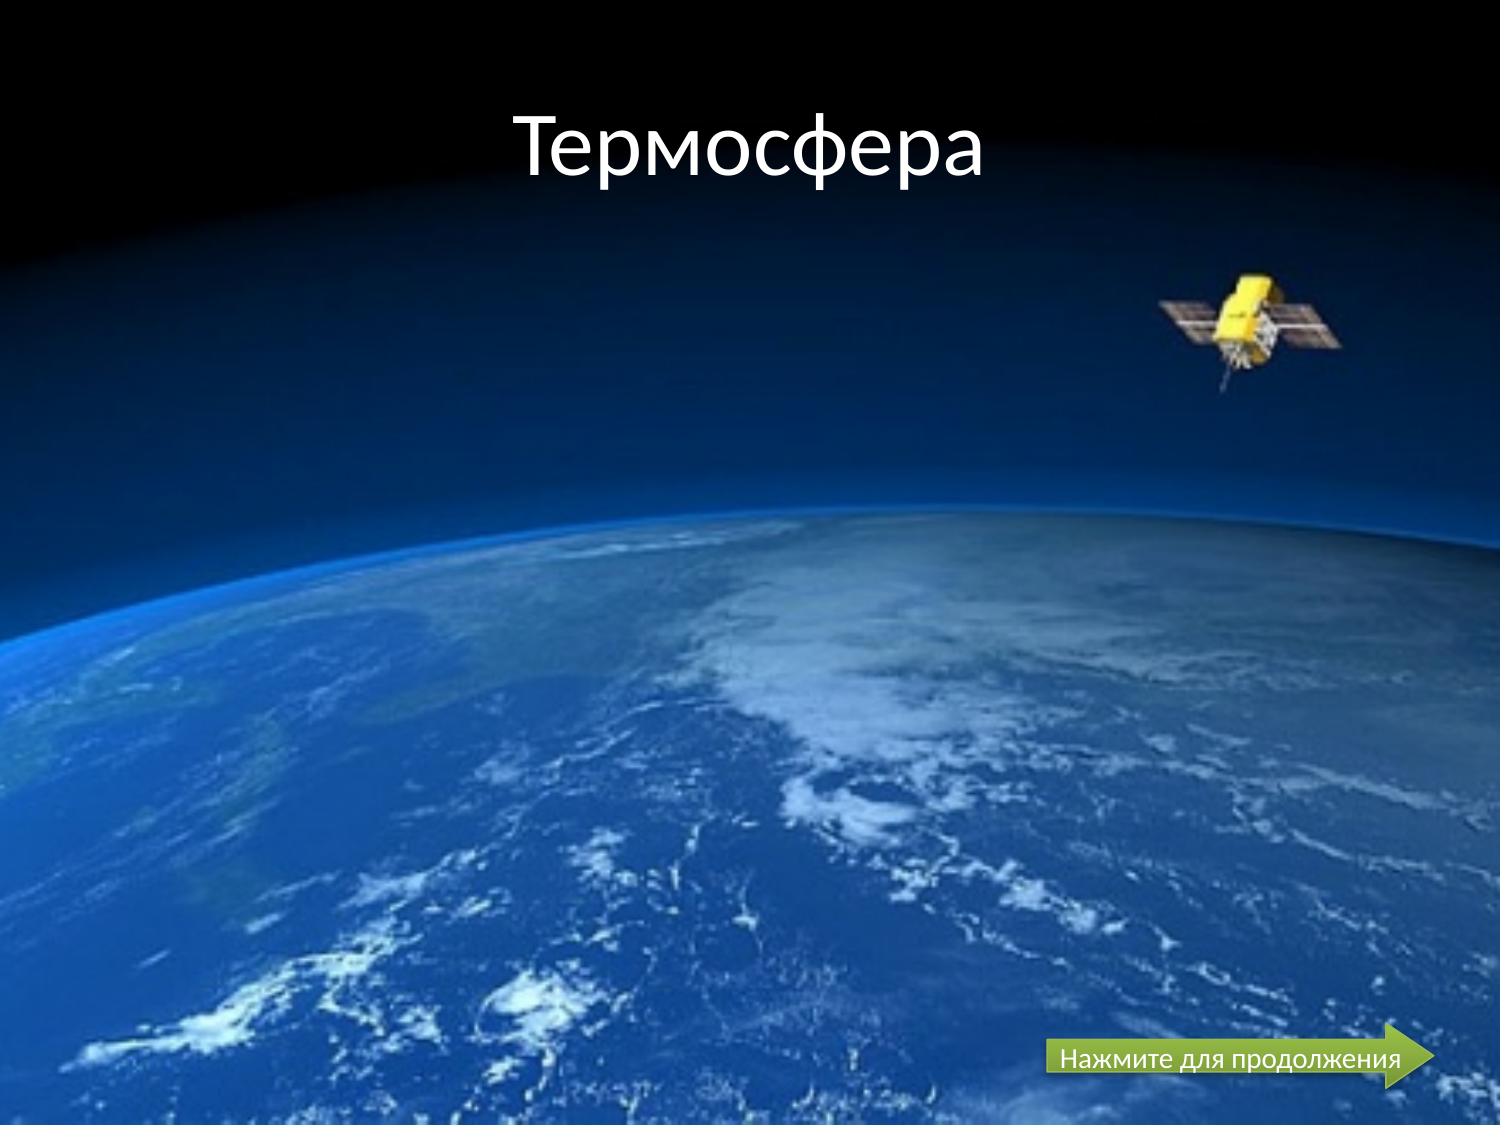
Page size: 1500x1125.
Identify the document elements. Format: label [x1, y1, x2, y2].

text_box [1045, 1022, 1500, 1089]
picture [0, 0, 1500, 1125]
